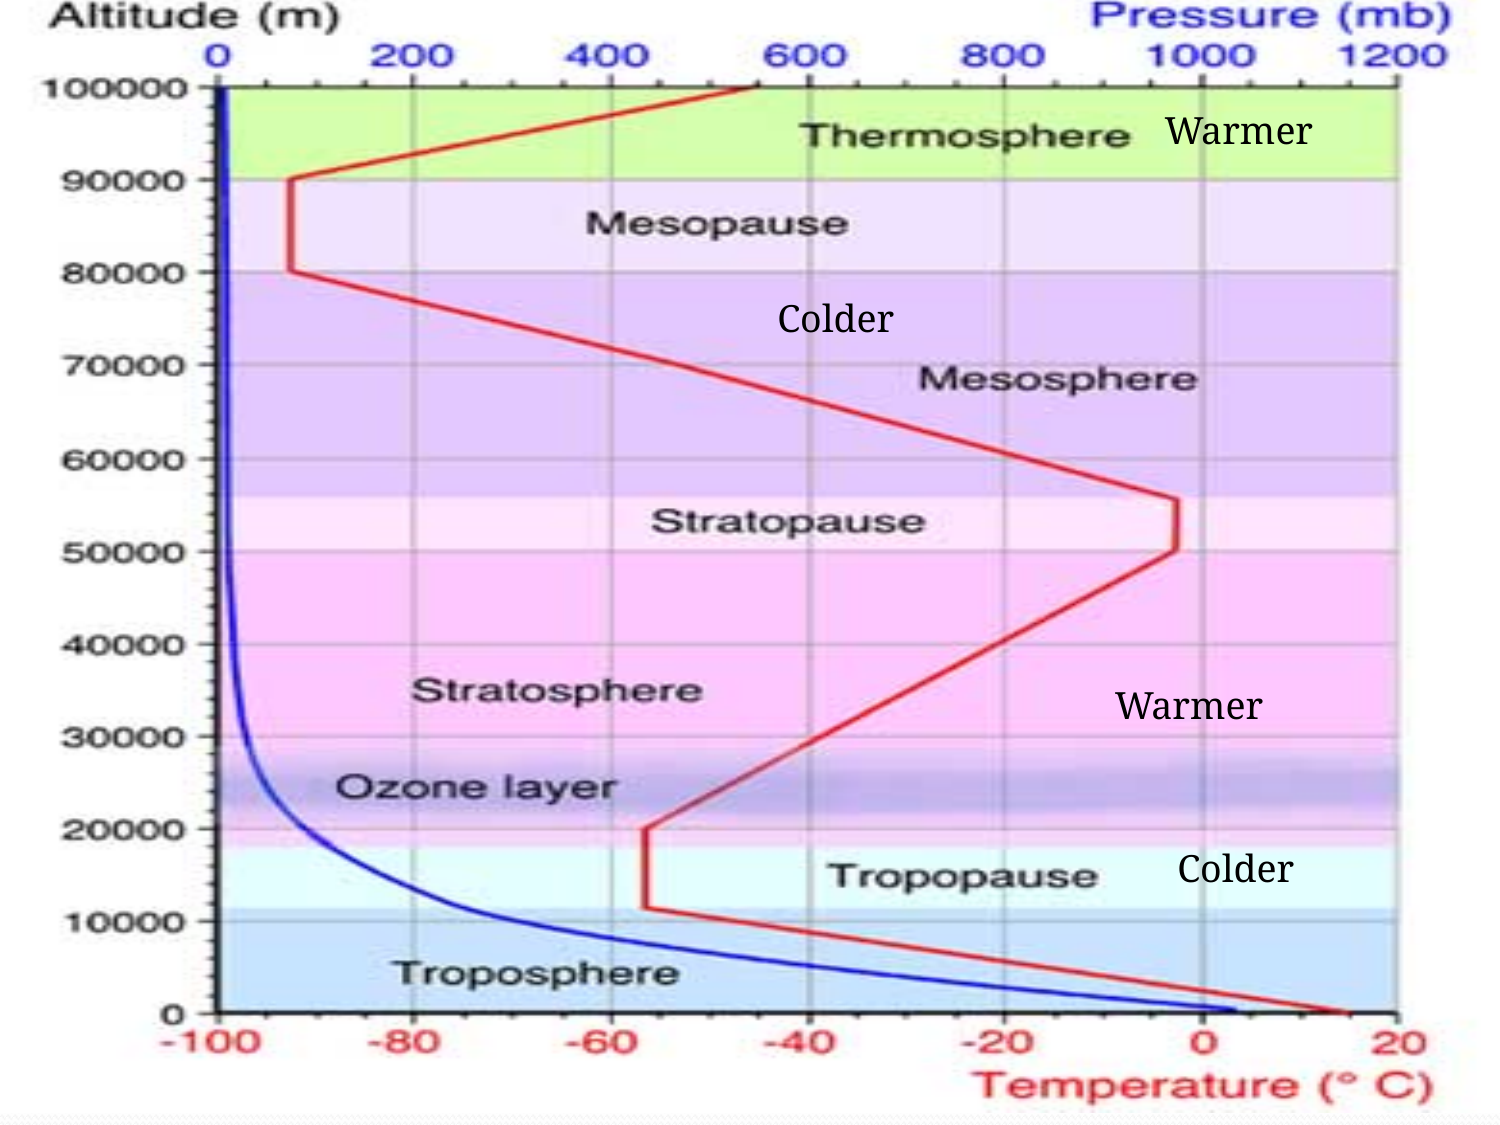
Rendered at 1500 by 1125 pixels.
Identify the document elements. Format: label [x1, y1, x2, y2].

list [0, 0, 1500, 1114]
